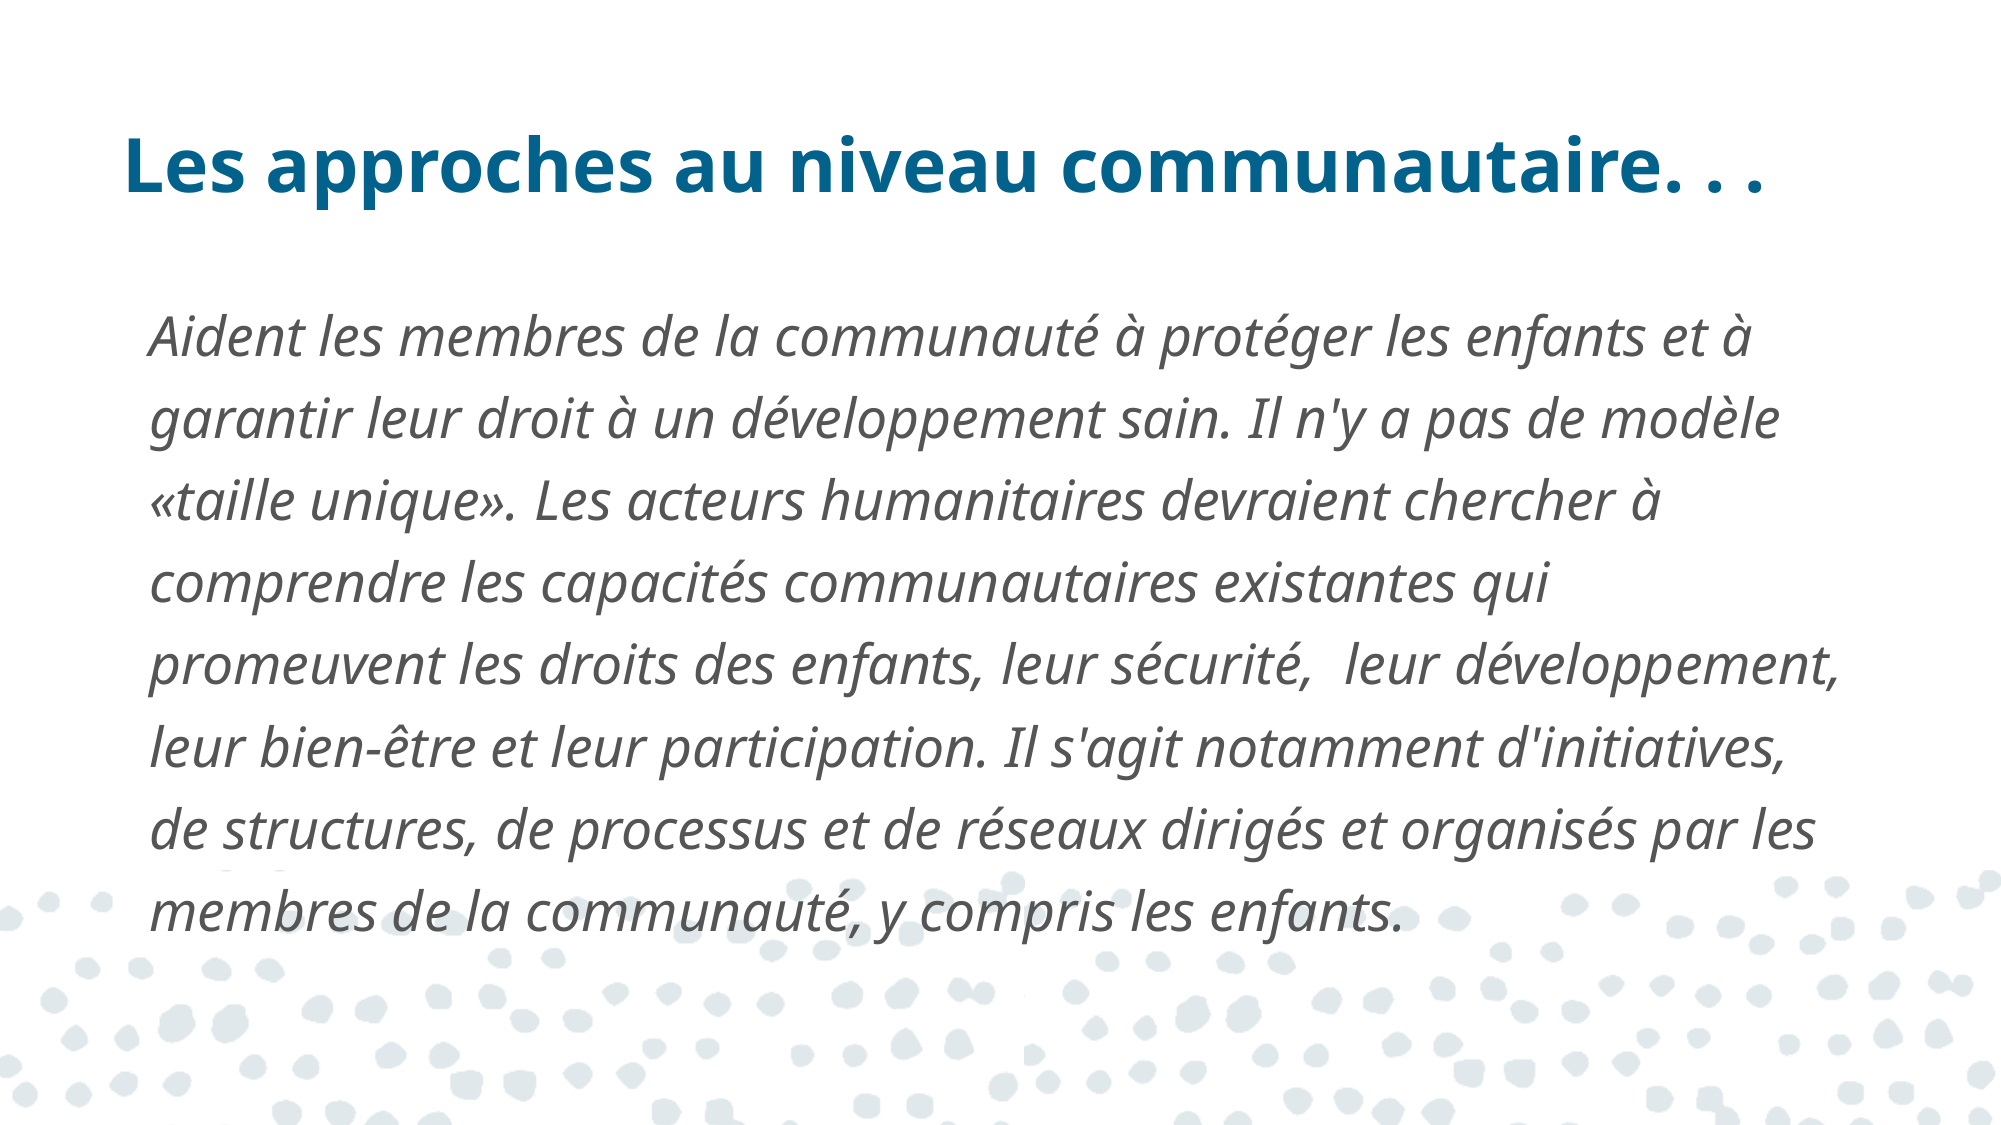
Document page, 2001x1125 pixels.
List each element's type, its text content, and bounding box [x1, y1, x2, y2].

title Les approches au niveau communautaire. . . [107, 59, 1833, 278]
list Aident les membres de la communauté à protéger les enfants et à garantir leur droit à un développement sain. Il n'y a pas de modèle «taille unique». Les acteurs humanitaires devraient chercher à comprendre les capacités communautaires existantes qui promeuvent les droits des enfants, leur sécurité, leur développement, leur bien-être et leur participation. Il s'agit notamment d'initiatives, de structures, de processus et de réseaux dirigés et organisés par les membres de la communauté, y compris les enfants. [134, 277, 1860, 1033]
